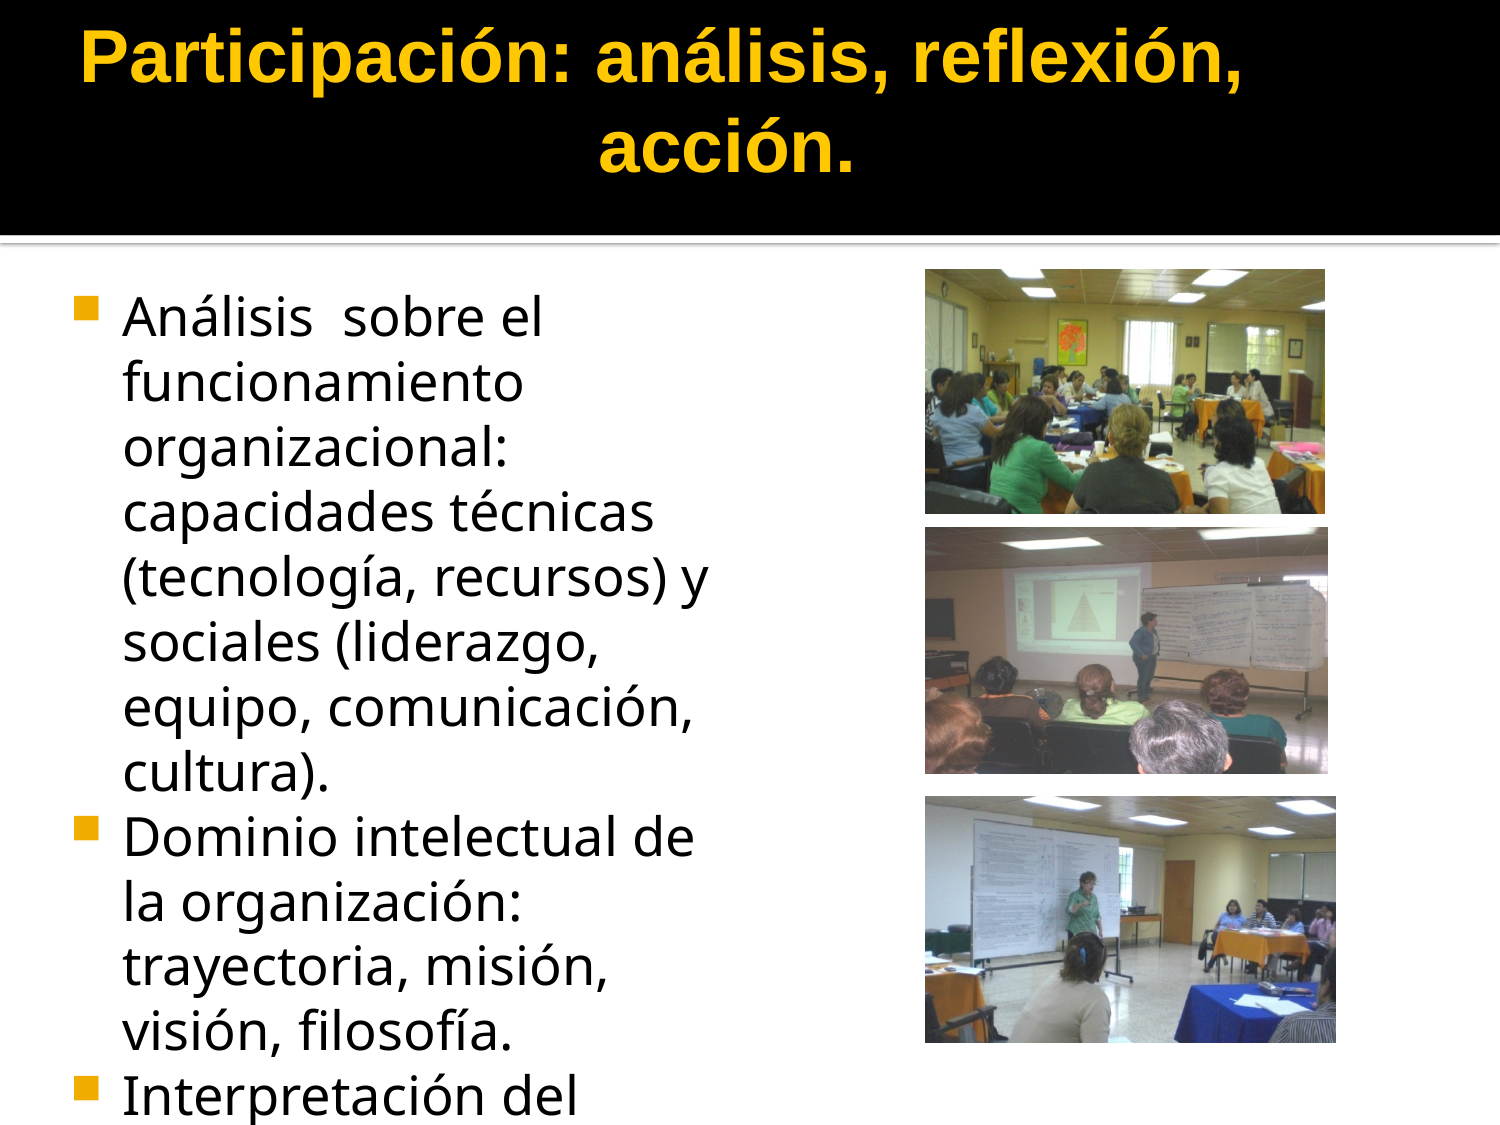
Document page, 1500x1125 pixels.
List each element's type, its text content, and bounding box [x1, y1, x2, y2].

picture [925, 796, 1336, 1043]
picture [925, 269, 1325, 514]
picture [925, 527, 1328, 774]
text_box [750, 231, 1388, 598]
text_box Participación: análisis, reflexión, acción. [64, 0, 1447, 195]
list Análisis sobre el funcionamiento organizacional: capacidades técnicas (tecnología, recursos) y sociales (liderazgo, equipo, comunicación, cultura). Dominio intelectual de la organización: trayectoria, misión, visión, filosofía. Interpretación del contexto y definición de su rol. [40, 266, 762, 1125]
